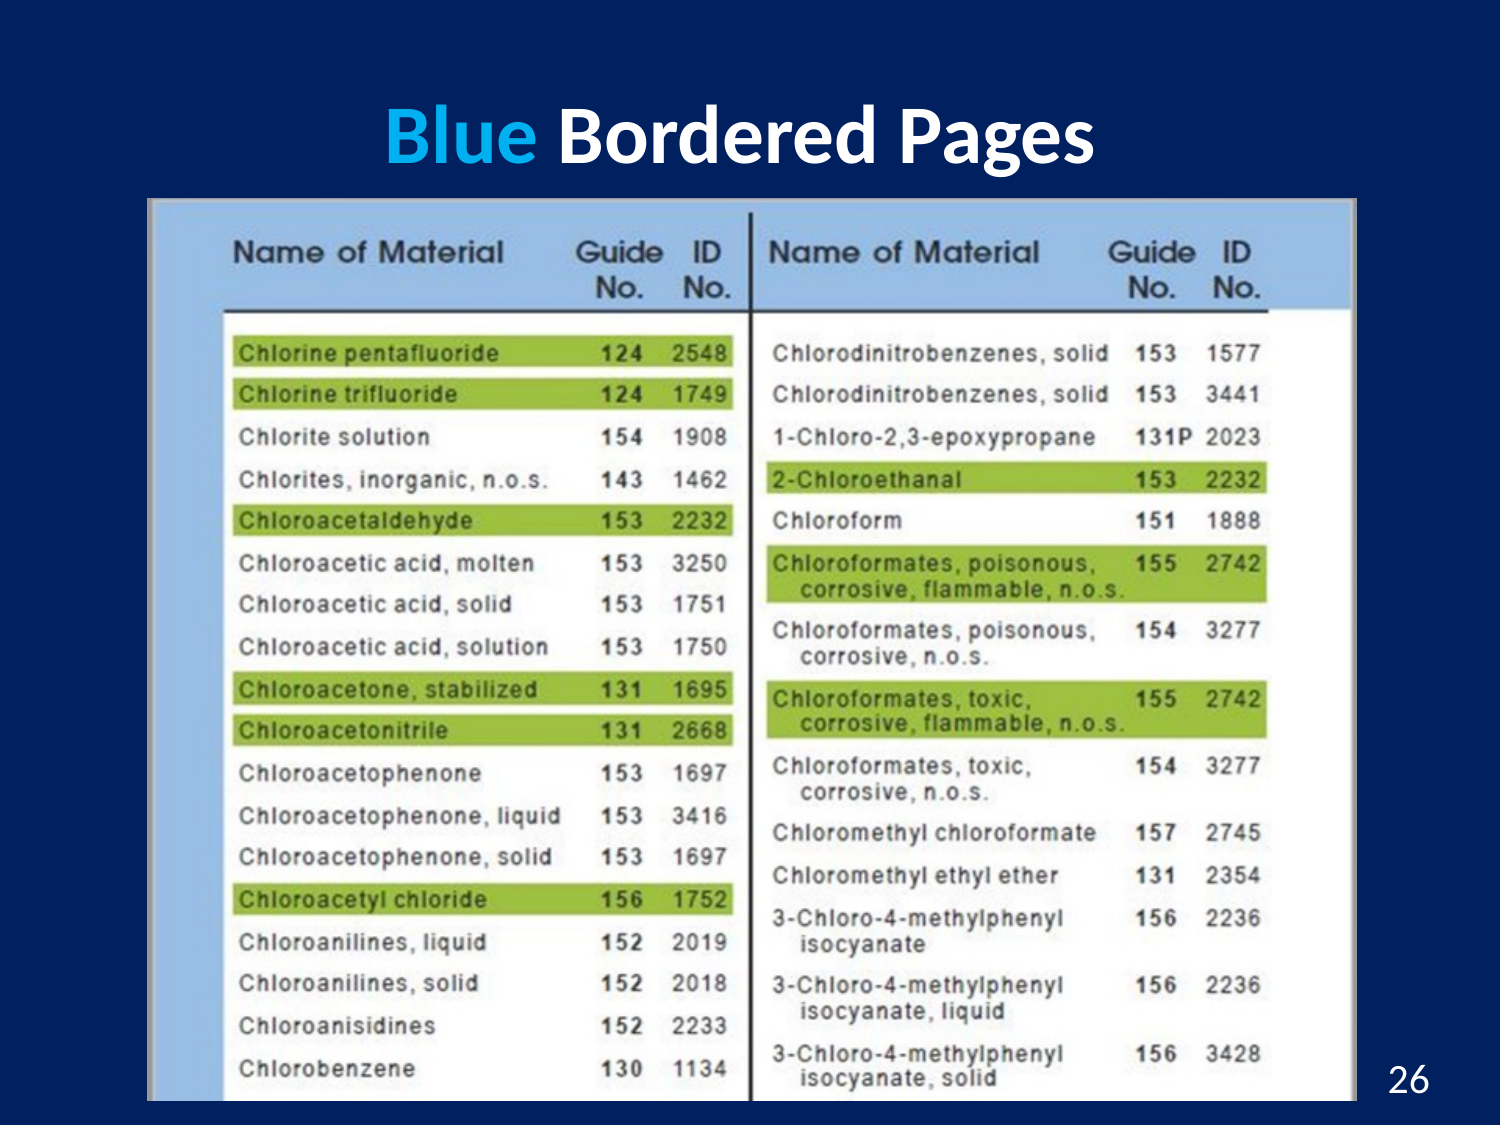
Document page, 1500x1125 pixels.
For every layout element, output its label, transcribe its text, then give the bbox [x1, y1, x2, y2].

title Blue Bordered Pages [103, 36, 1397, 236]
picture [147, 198, 1357, 1101]
slide_number 26 [1348, 1047, 1446, 1108]
